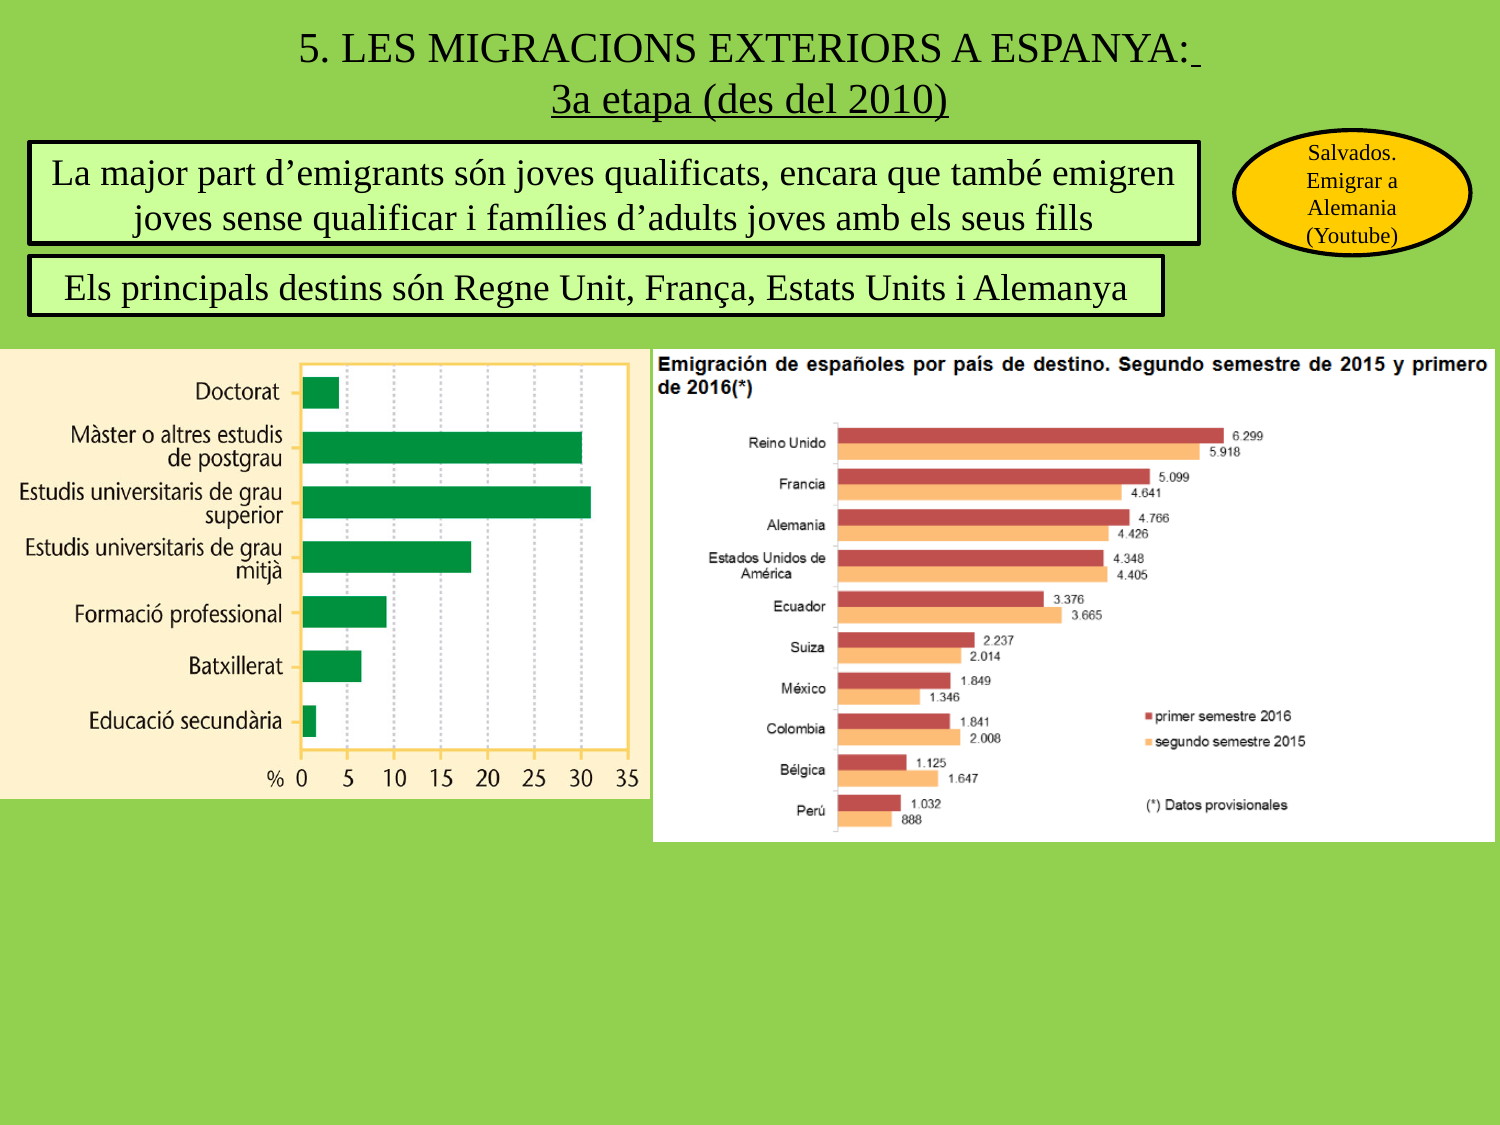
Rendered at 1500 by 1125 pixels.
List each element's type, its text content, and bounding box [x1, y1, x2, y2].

text_box Els principals destins són Regne Unit, França, Estats Units i Alemanya [27, 254, 1165, 317]
picture [0, 349, 650, 799]
text_box La major part d’emigrants són joves qualificats, encara que també emigren joves sense qualificar i famílies d’adults joves amb els seus fills [27, 140, 1201, 246]
text_box 5. LES MIGRACIONS EXTERIORS A ESPANYA: 3a etapa (des del 2010) [29, 11, 1471, 130]
picture [653, 349, 1495, 842]
text_box Salvados. Emigrar a Alemania (Youtube) [1232, 128, 1473, 258]
